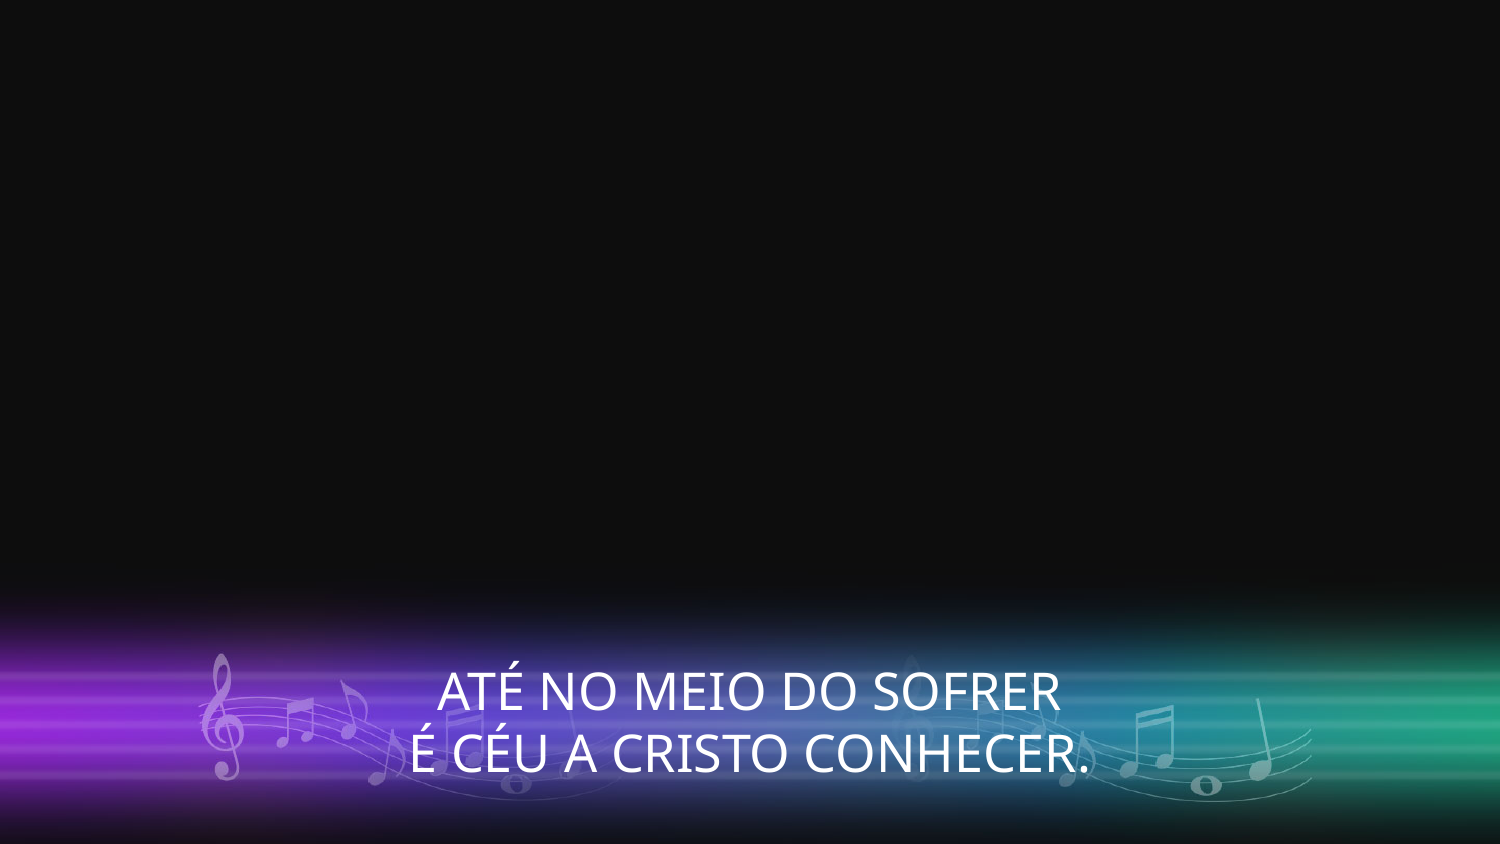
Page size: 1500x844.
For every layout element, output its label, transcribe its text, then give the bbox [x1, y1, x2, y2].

text_box ATÉ NO MEIO DO SOFRER É CÉU A CRISTO CONHECER. [312, 651, 1187, 791]
picture [0, 0, 1500, 844]
